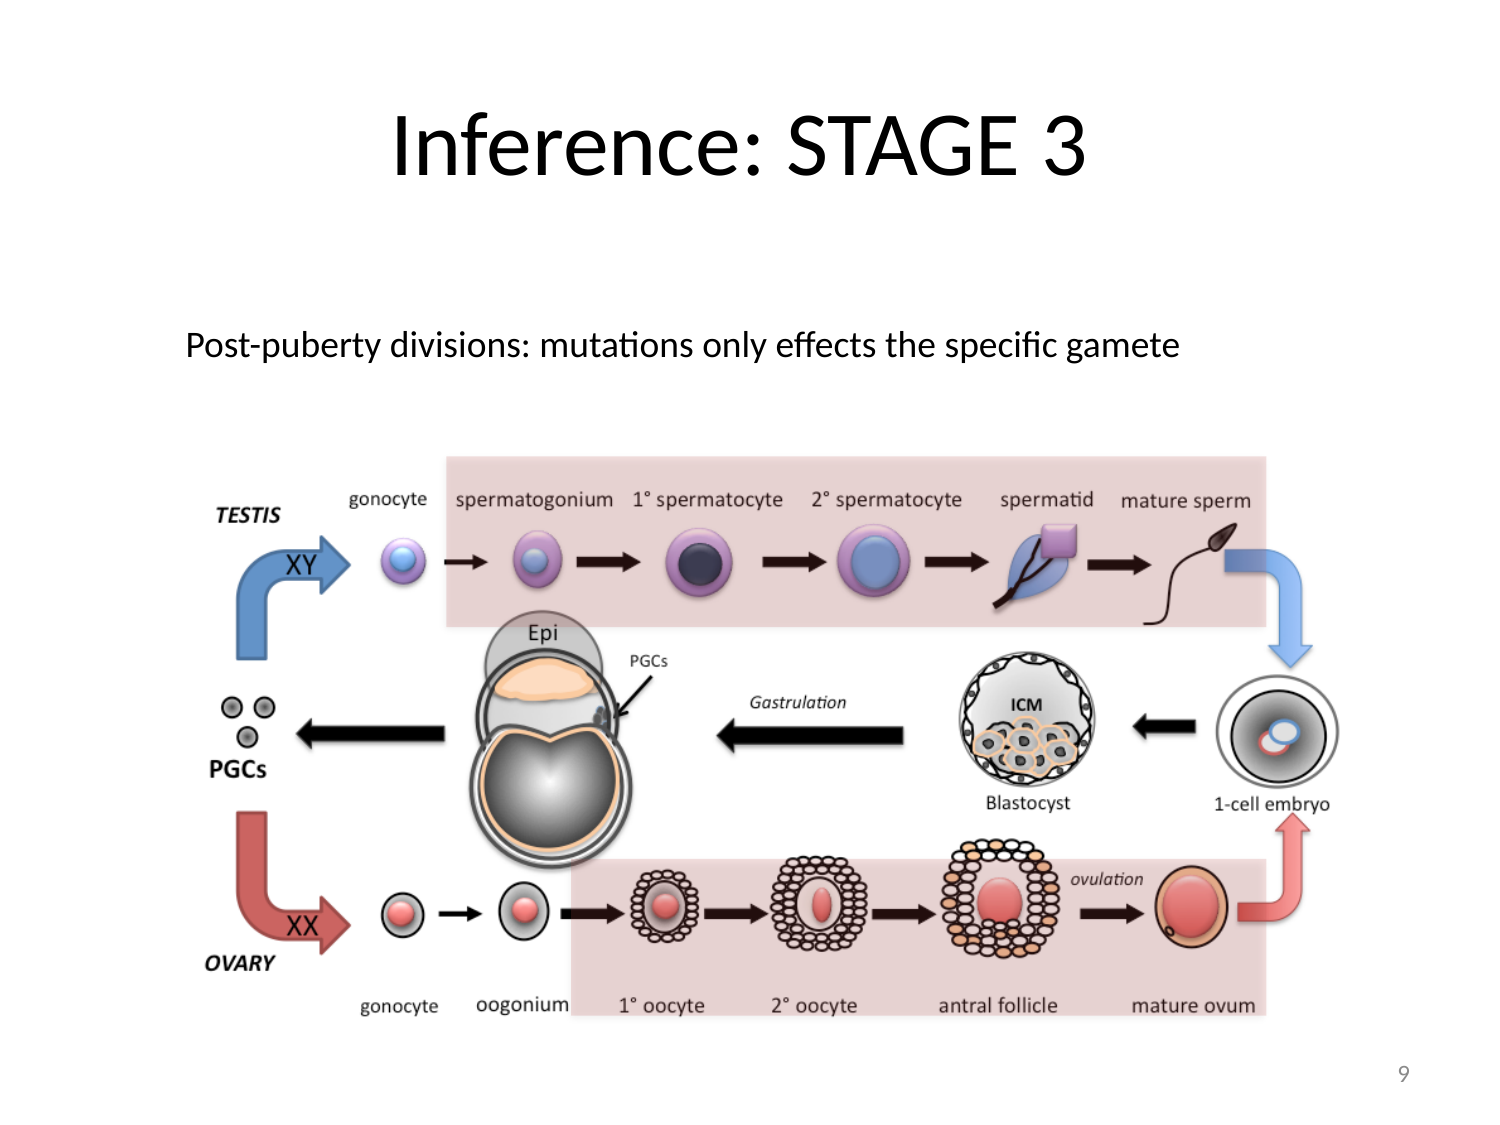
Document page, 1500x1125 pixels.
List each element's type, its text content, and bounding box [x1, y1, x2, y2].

picture [151, 456, 1366, 1053]
title Inference: STAGE 3 [75, 45, 1425, 233]
text_box Post-puberty divisions: mutations only effects the specific gamete [170, 312, 1231, 372]
slide_number 9 [1074, 1042, 1425, 1103]
